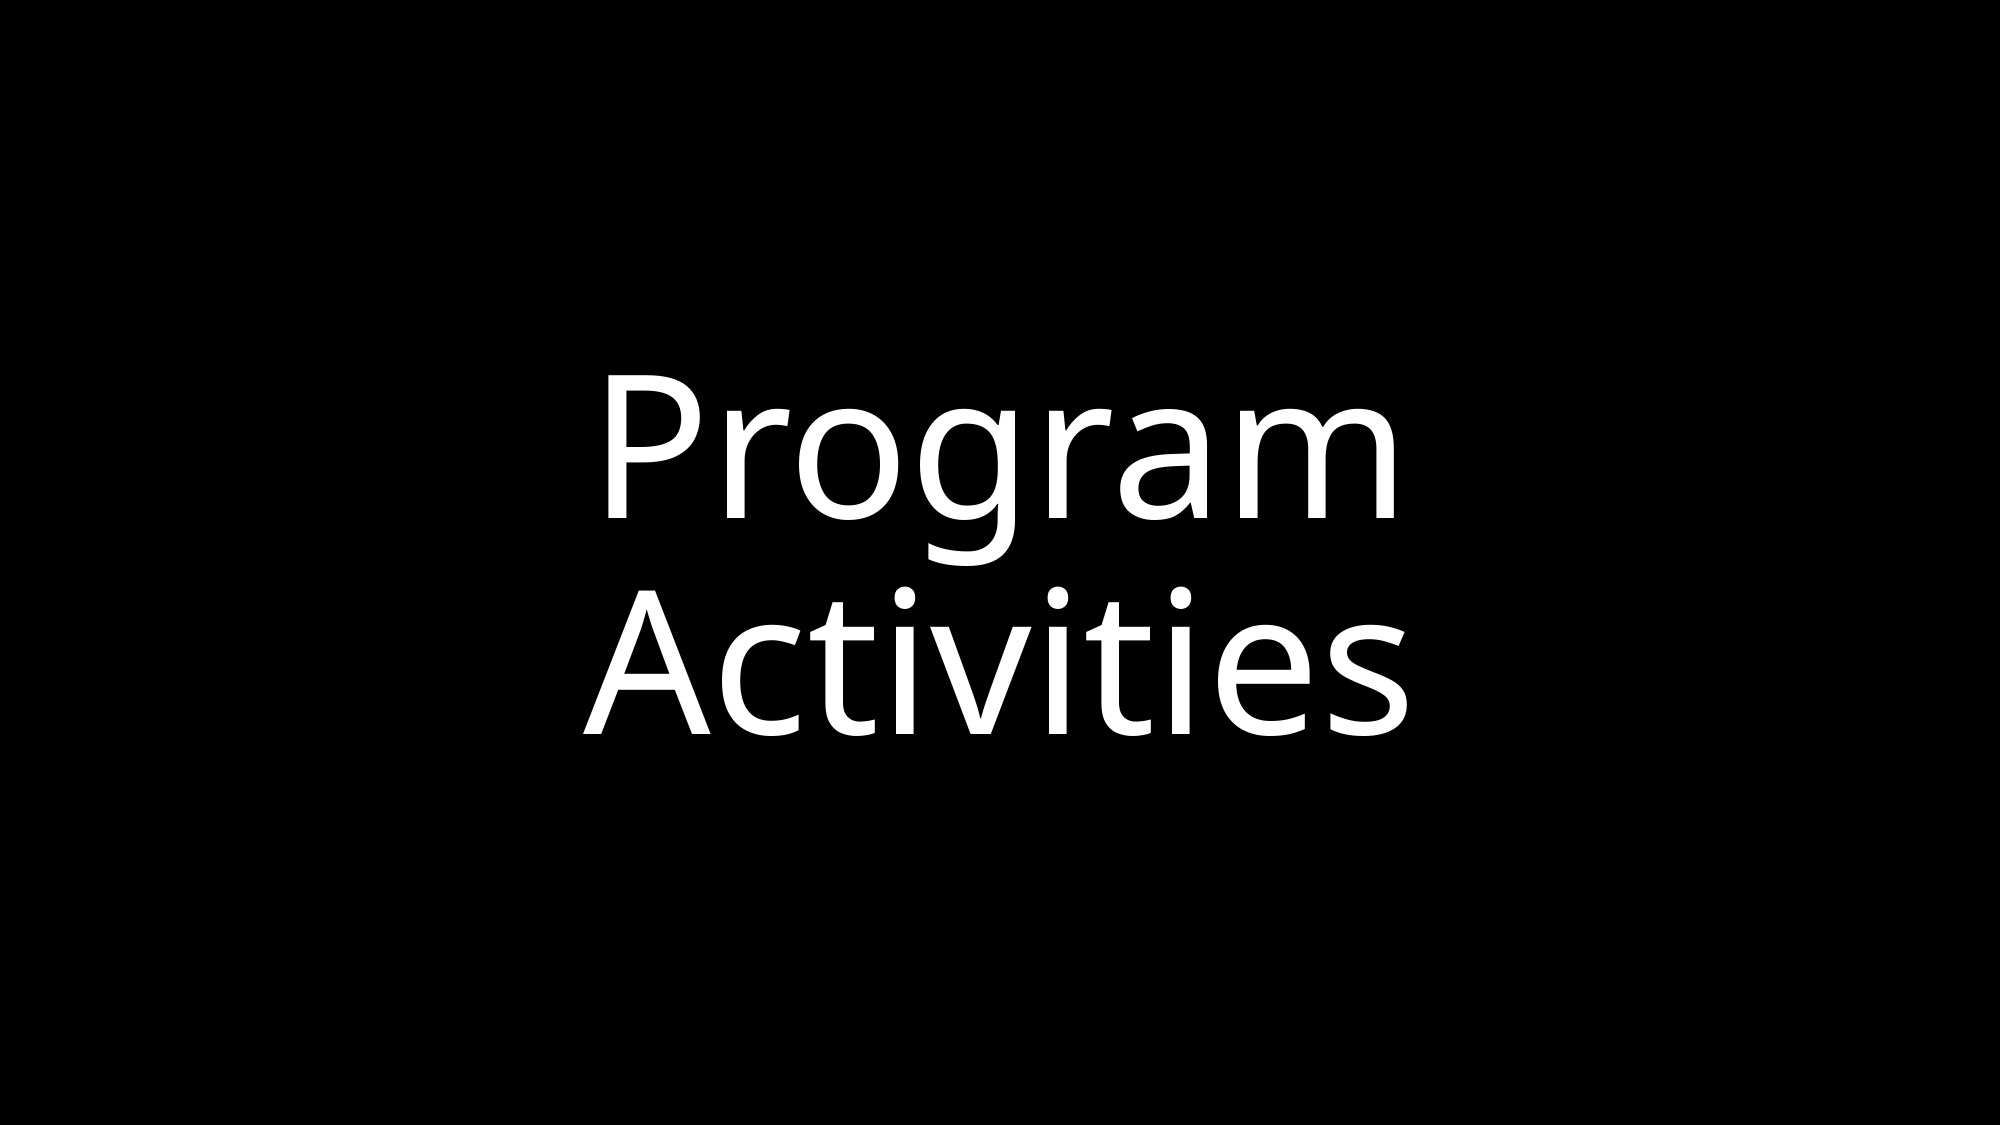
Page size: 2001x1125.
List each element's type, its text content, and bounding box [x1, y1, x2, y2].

list Program Activities [528, 338, 1471, 787]
